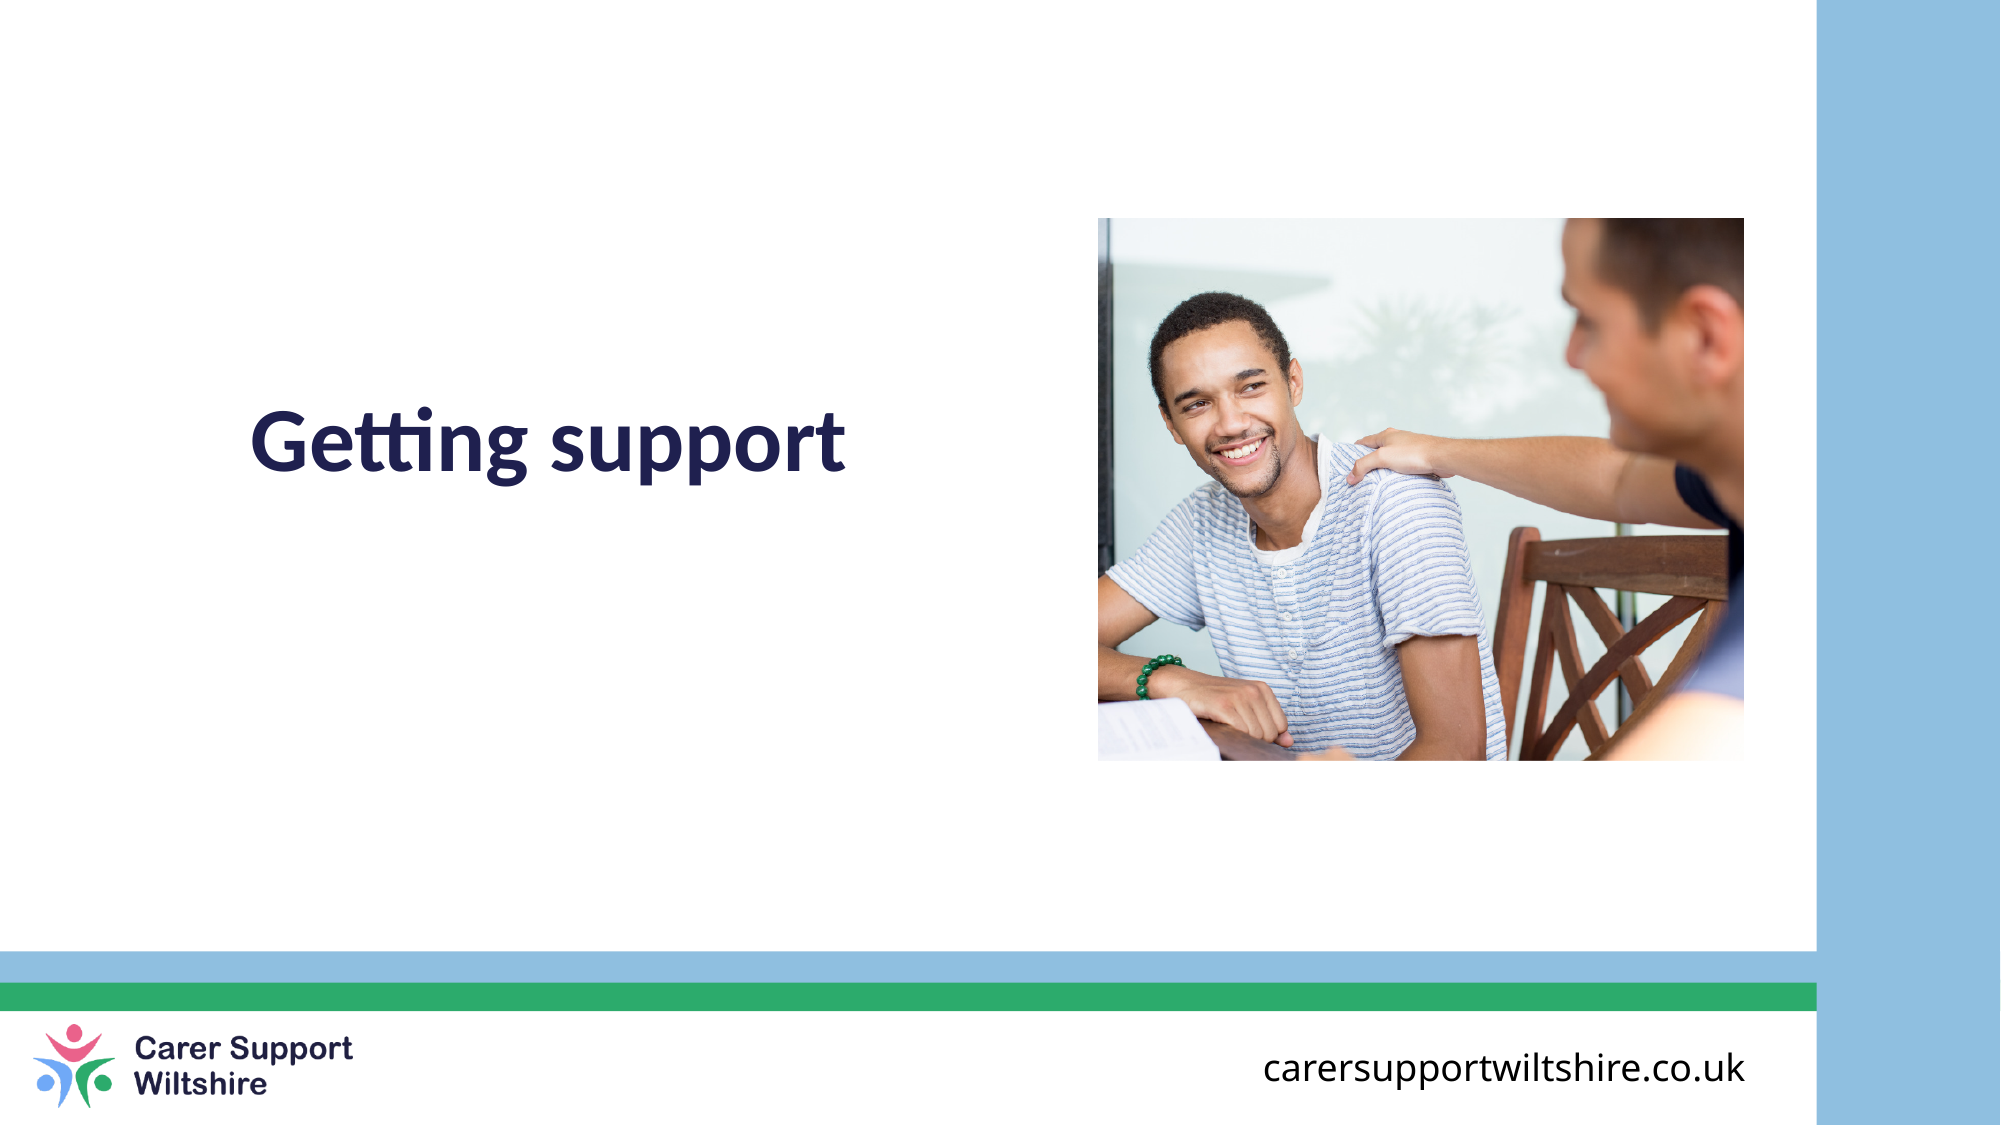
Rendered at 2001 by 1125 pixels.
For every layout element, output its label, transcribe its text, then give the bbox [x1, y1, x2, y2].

text_box Getting support [235, 372, 1098, 497]
picture [33, 1024, 353, 1108]
picture [1098, 218, 1744, 761]
